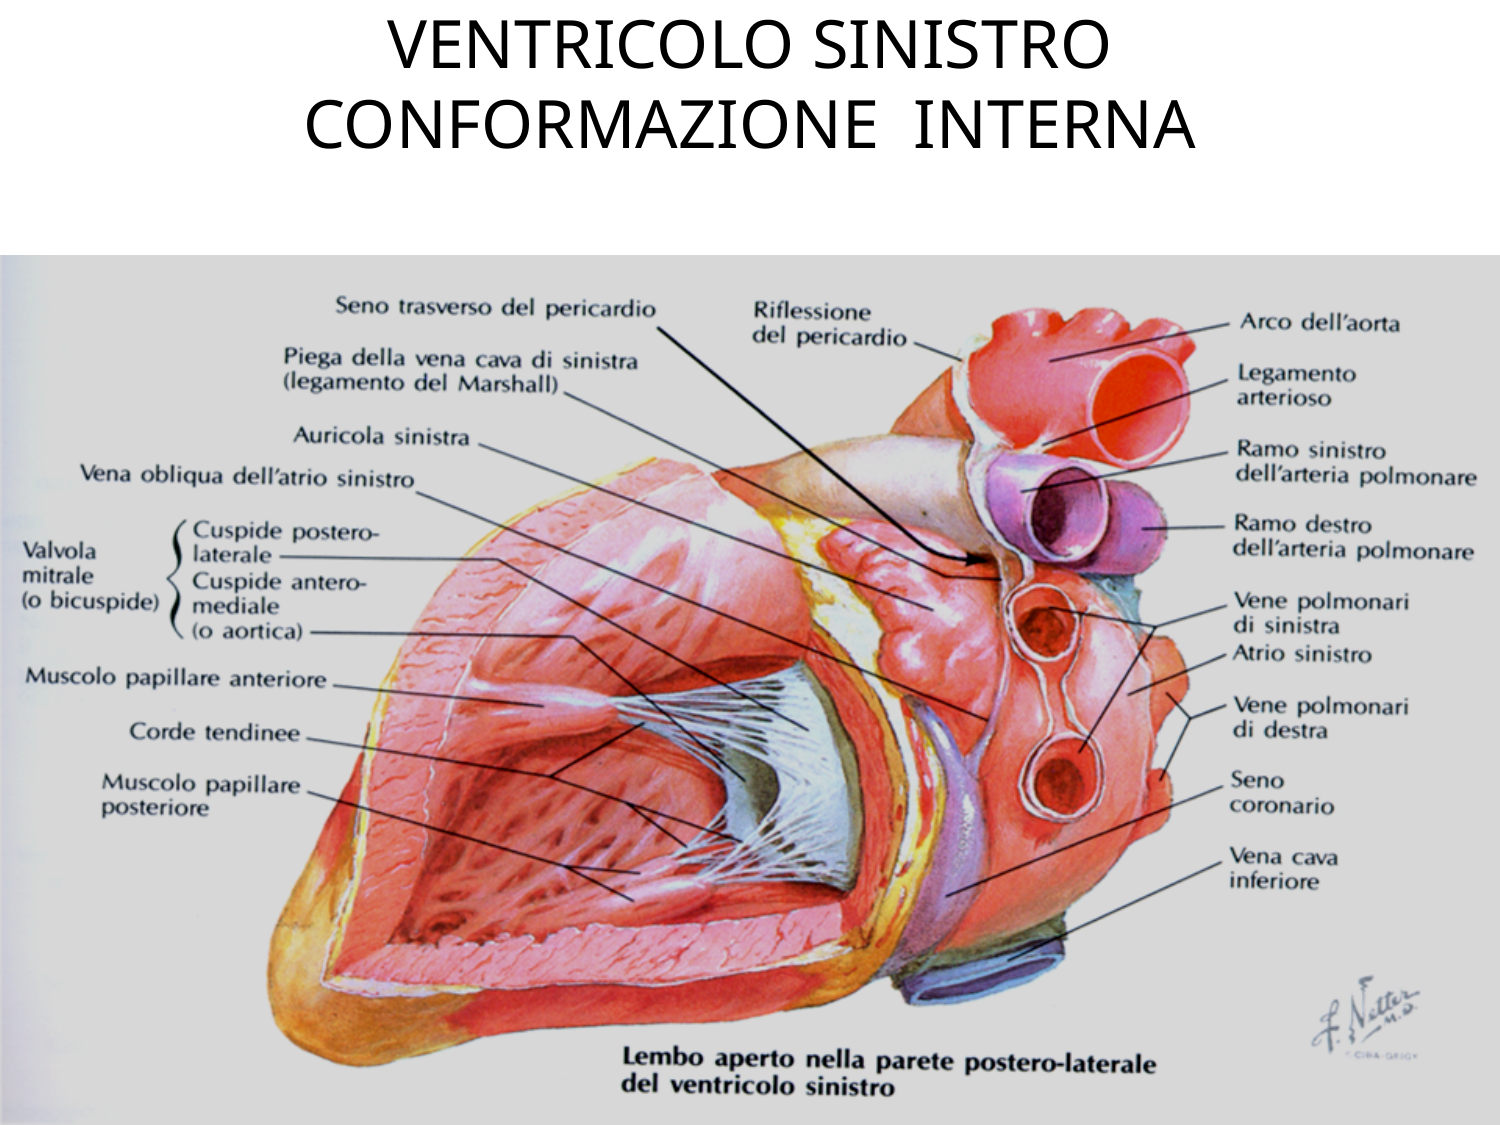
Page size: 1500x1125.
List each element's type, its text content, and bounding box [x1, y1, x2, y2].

picture [0, 255, 1500, 1125]
title VENTRICOLO SINISTRO CONFORMAZIONE INTERNA [112, 0, 1388, 136]
